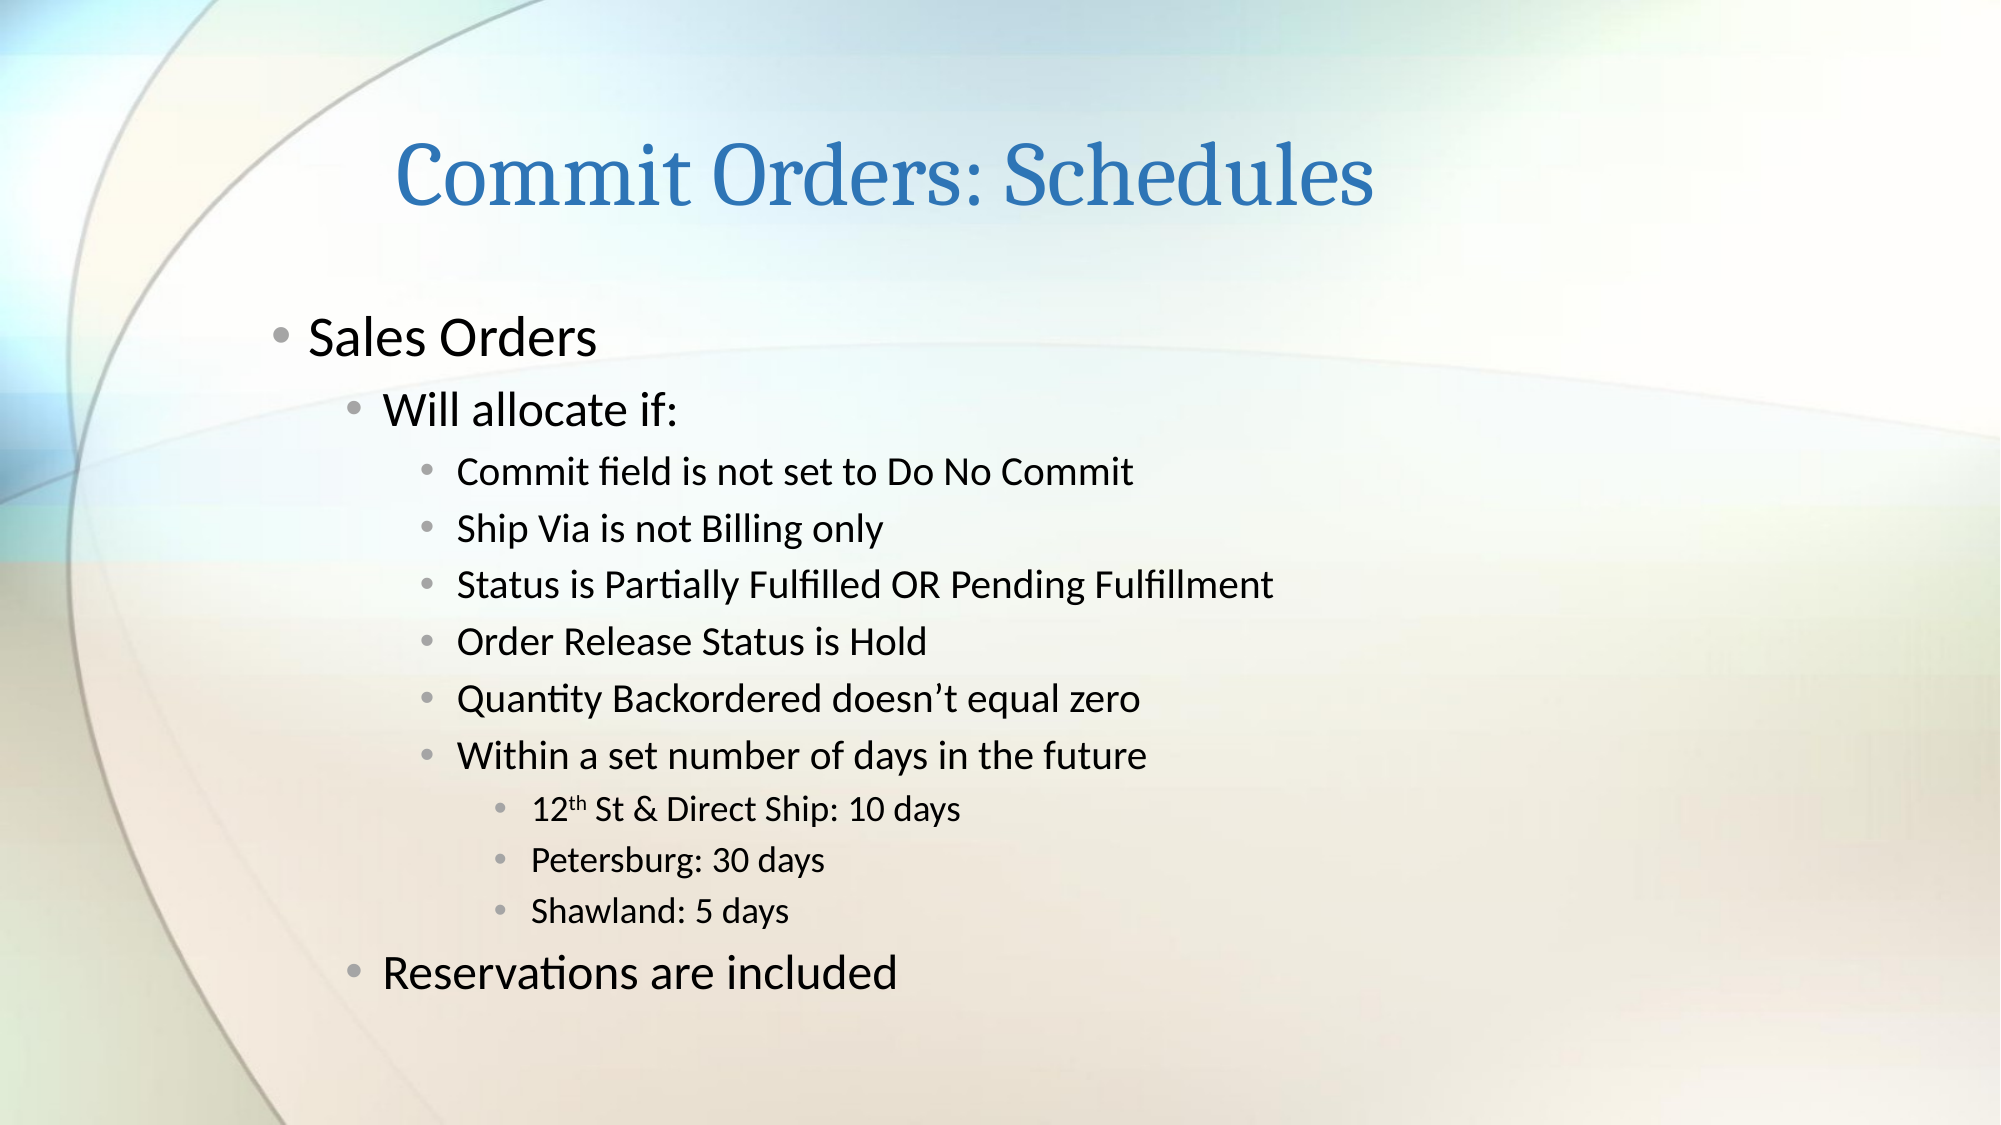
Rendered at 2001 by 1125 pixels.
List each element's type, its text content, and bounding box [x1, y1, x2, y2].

picture [0, 0, 2001, 1125]
title Commit Orders: Schedules [381, 59, 1863, 278]
list Sales Orders Will allocate if: Commit field is not set to Do No Commit Ship Via is not Billing only Status is Partially Fulfilled OR Pending Fulfillment Order Release Status is Hold Quantity Backordered doesn’t equal zero Within a set number of days in the future 12th St & Direct Ship: 10 days Petersburg: 30 days Shawland: 5 days Reservations are included [256, 299, 1863, 1014]
